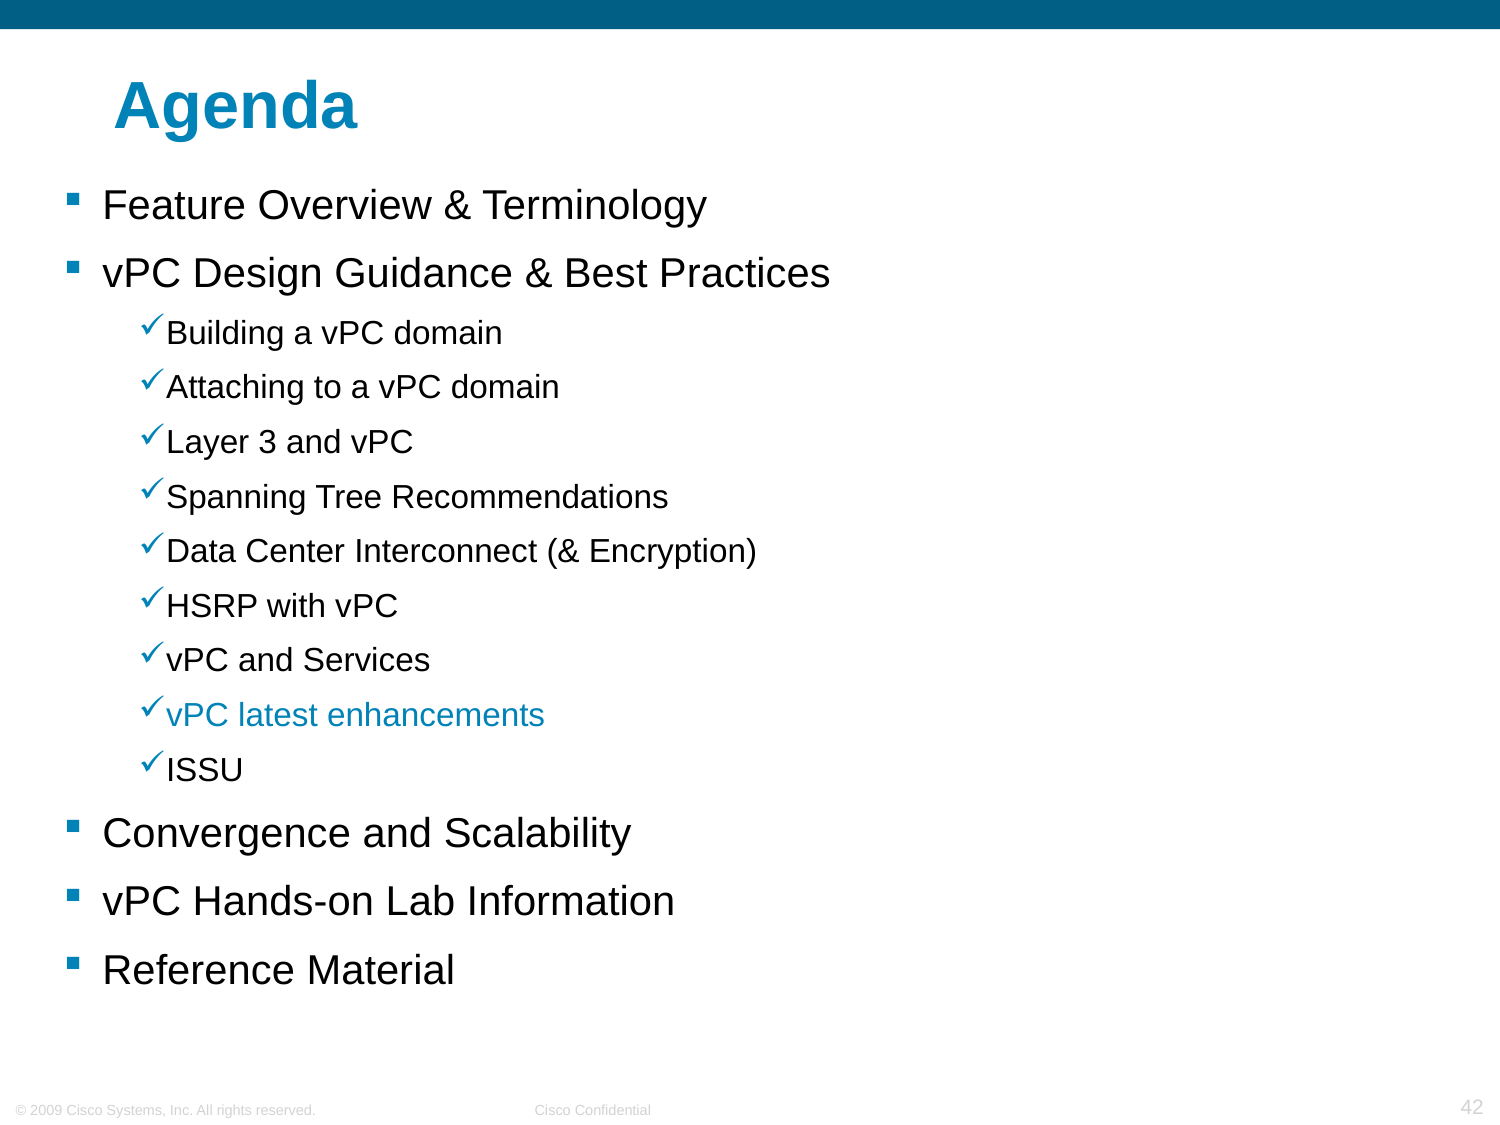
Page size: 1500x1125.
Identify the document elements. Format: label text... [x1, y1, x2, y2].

list Feature Overview & Terminology vPC Design Guidance & Best Practices Building a vPC domain Attaching to a vPC domain Layer 3 and vPC Spanning Tree Recommendations Data Center Interconnect (& Encryption) HSRP with vPC vPC and Services vPC latest enhancements ISSU Convergence and Scalability vPC Hands-on Lab Information Reference Material [49, 174, 1353, 762]
title Agenda [99, 12, 1437, 151]
